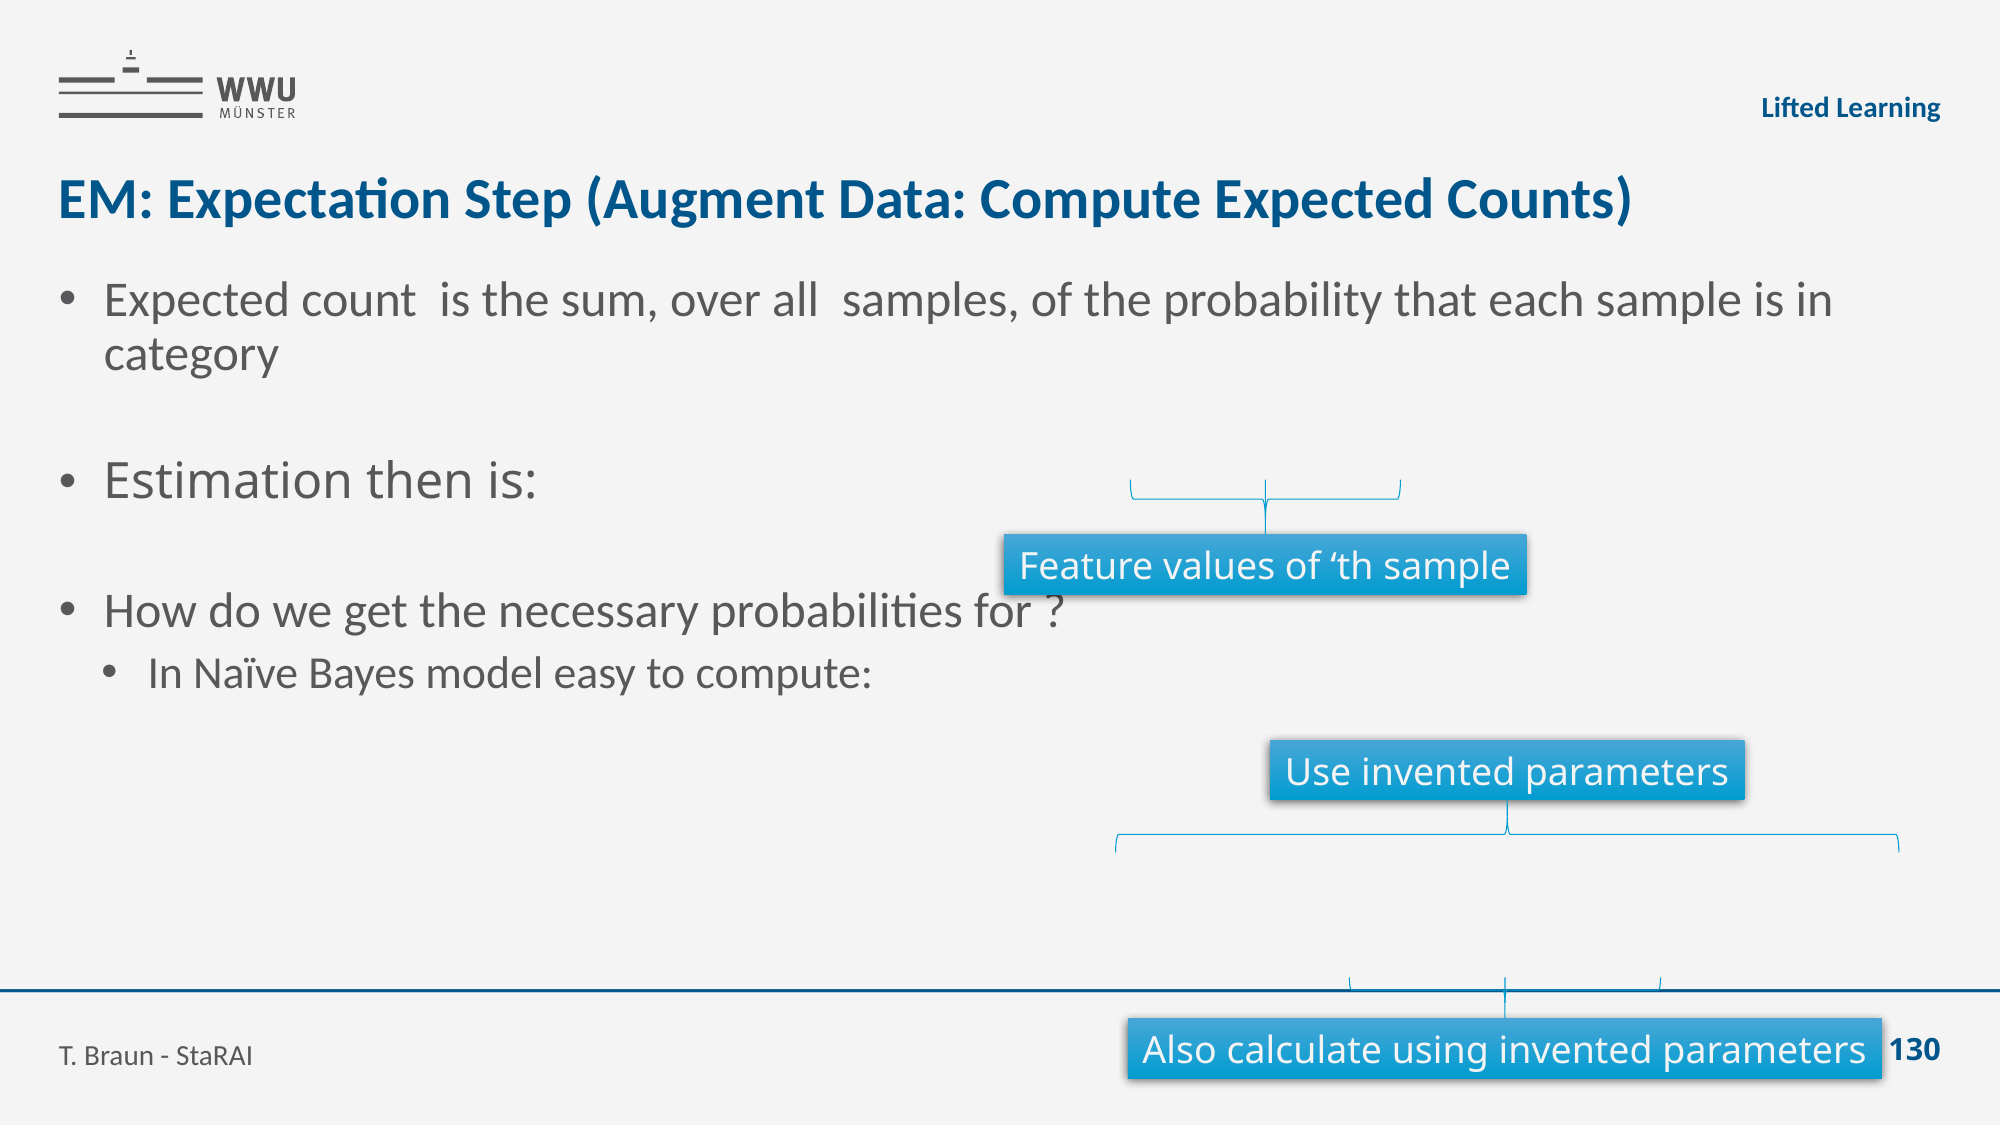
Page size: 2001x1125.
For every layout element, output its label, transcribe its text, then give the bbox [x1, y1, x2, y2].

slide_number 130 [1822, 1012, 1941, 1072]
text_box [1129, 479, 1264, 506]
text_box [1506, 977, 1662, 995]
text_box [1115, 817, 1900, 853]
text_box Also calculate using invented parameters [1127, 1018, 1882, 1079]
title EM: Expectation Step (Augment Data: Compute Expected Counts) [58, 148, 1941, 243]
text_box Use invented parameters [1270, 740, 1745, 800]
footer T. Braun - StaRAI [58, 1012, 1440, 1072]
slide_number Lifted Learning [589, 63, 1941, 123]
text_box [1266, 479, 1402, 518]
text_box [1348, 977, 1504, 996]
